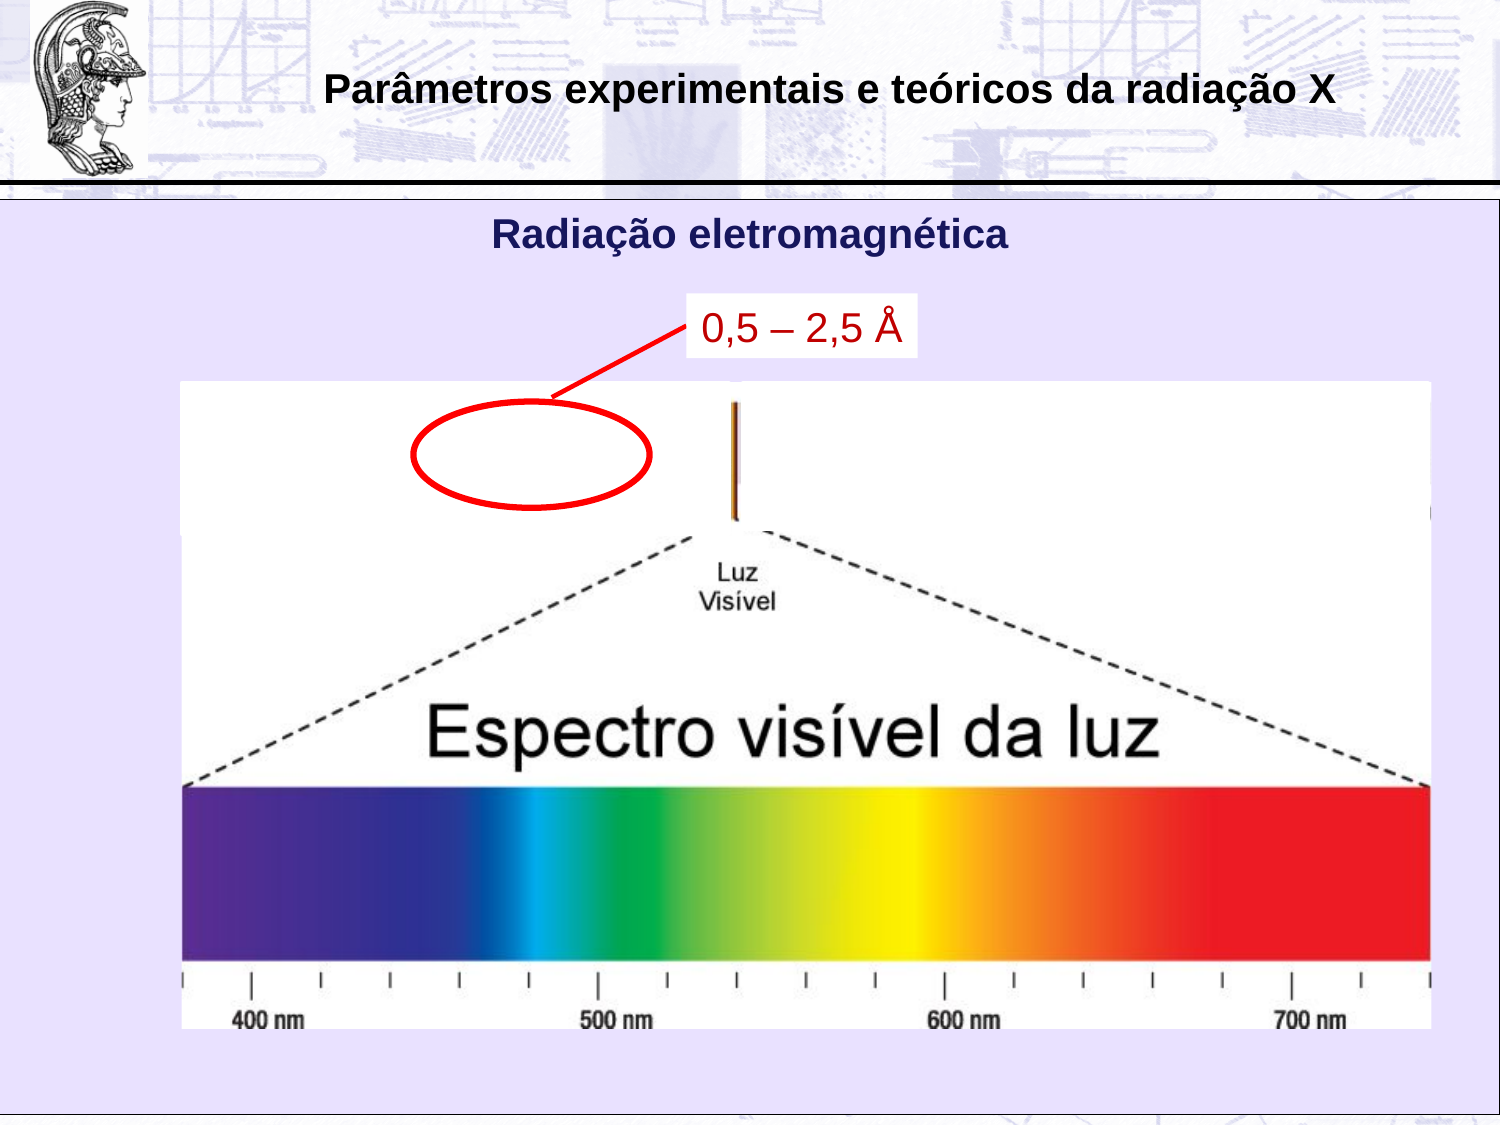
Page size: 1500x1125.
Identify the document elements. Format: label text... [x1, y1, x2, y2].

picture [30, 0, 149, 179]
picture [181, 382, 1432, 1029]
text_box Parâmetros experimentais e teóricos da radiação X [308, 54, 1352, 120]
text_box Radiação eletromagnética [0, 199, 1500, 1115]
text_box 0,5 – 2,5 Å [686, 293, 918, 359]
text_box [551, 325, 686, 398]
